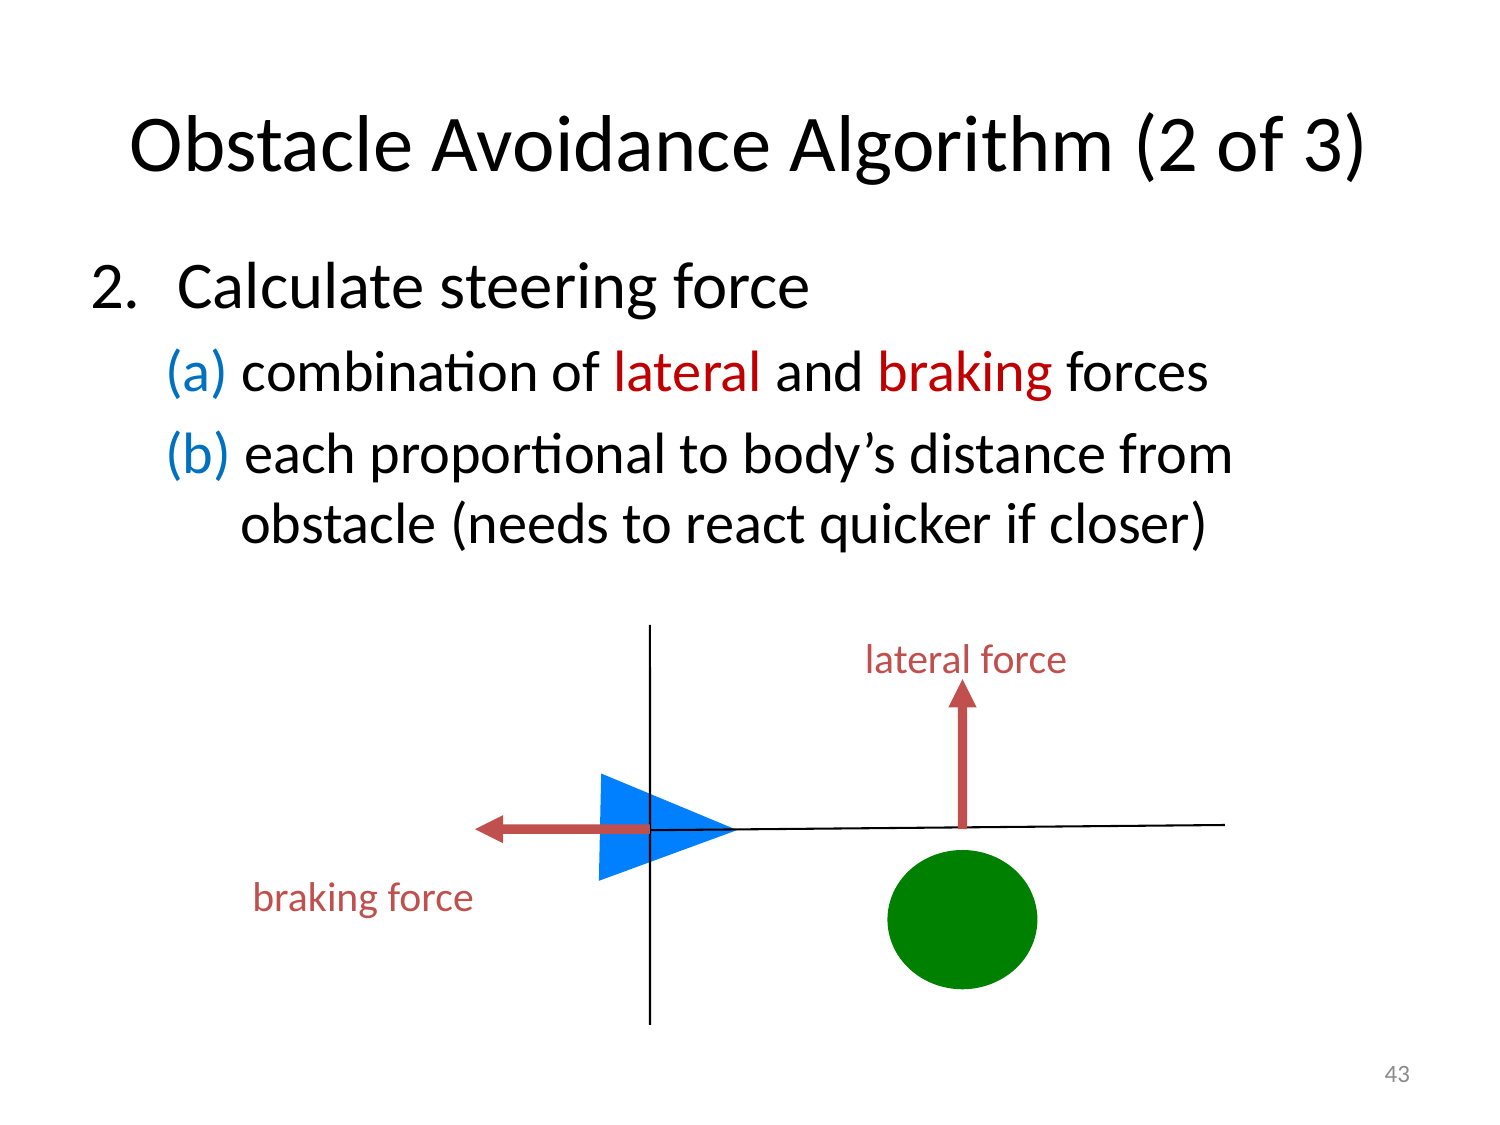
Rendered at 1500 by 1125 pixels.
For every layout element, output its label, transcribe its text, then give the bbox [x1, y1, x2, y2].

text_box [650, 793, 738, 863]
text_box braking force [237, 862, 575, 928]
text_box lateral force [849, 629, 1188, 690]
slide_number 43 [1074, 1042, 1425, 1103]
title Obstacle Avoidance Algorithm (2 of 3) [75, 45, 1425, 233]
text_box [474, 822, 650, 836]
list Calculate steering force (a) combination of lateral and braking forces (b) each proportional to body’s distance from obstacle (needs to react quicker if closer) [75, 233, 1425, 629]
text_box [599, 773, 649, 829]
text_box [598, 830, 649, 881]
text_box [887, 849, 1038, 990]
